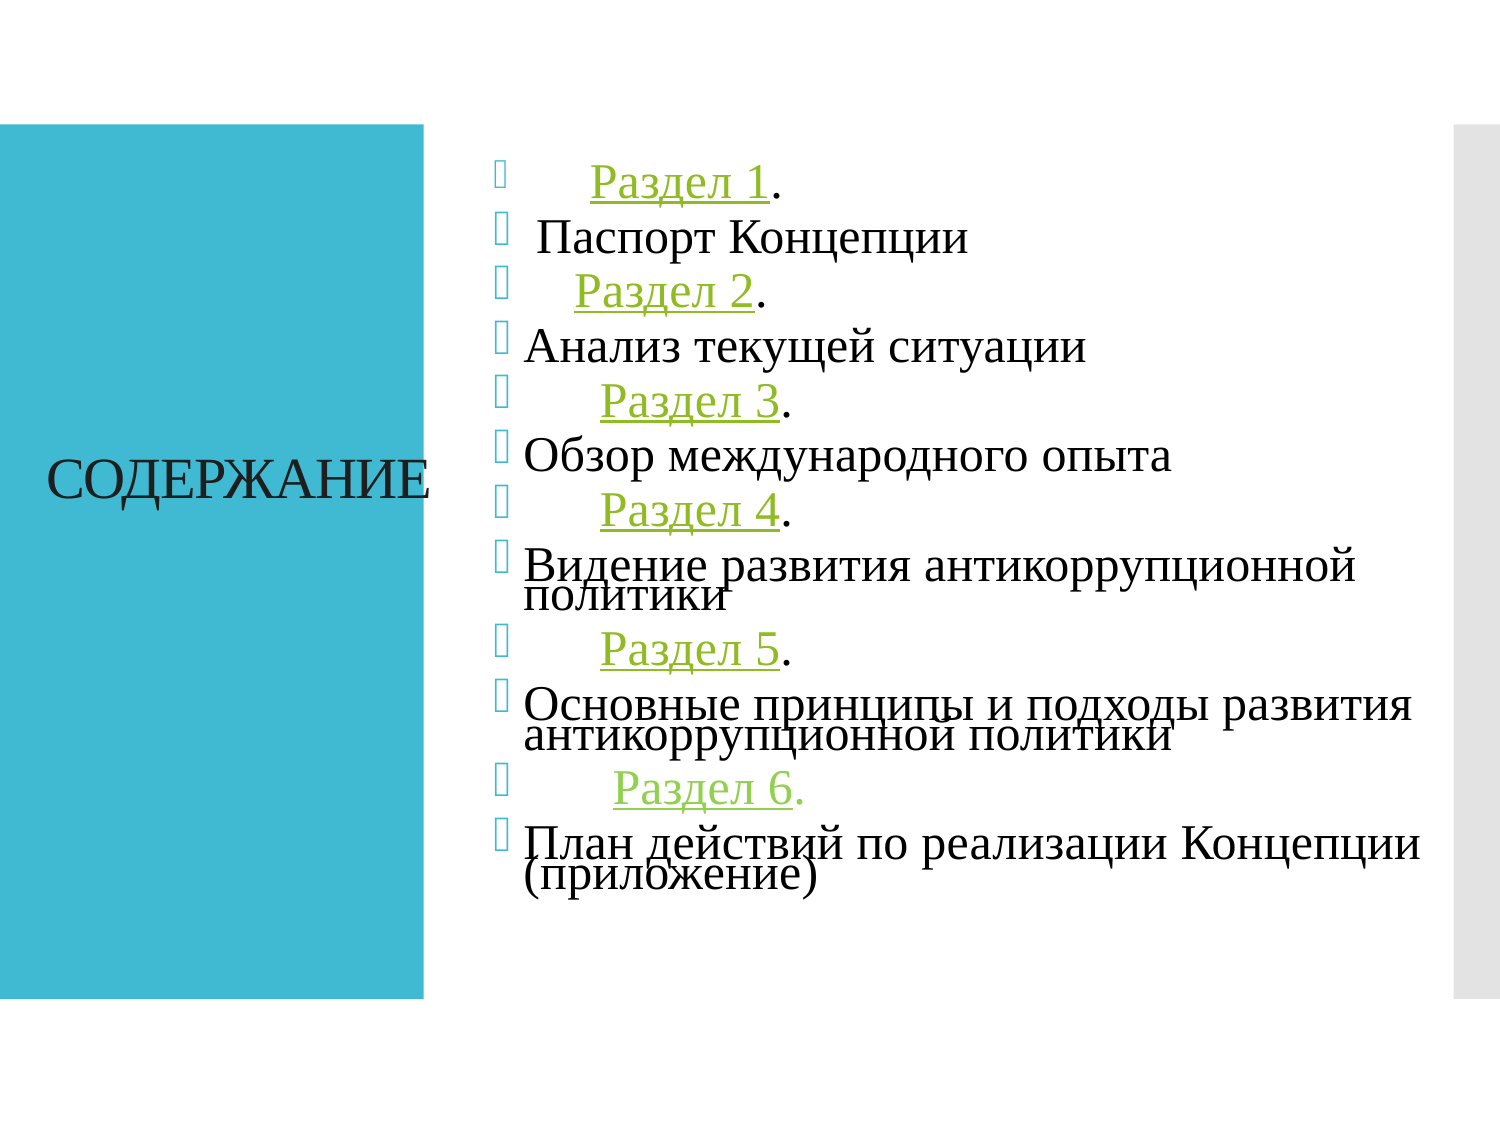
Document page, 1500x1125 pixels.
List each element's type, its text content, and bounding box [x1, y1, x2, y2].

title СОДЕРЖАНИЕ [31, 90, 478, 940]
list Раздел 1. Паспорт Концепции Раздел 2. Анализ текущей ситуации Раздел 3. Обзор международного опыта Раздел 4. Видение развития антикоррупционной политики Раздел 5. Основные принципы и подходы развития антикоррупционной политики Раздел 6. План действий по реализации Концепции (приложение) [478, 30, 1438, 1047]
